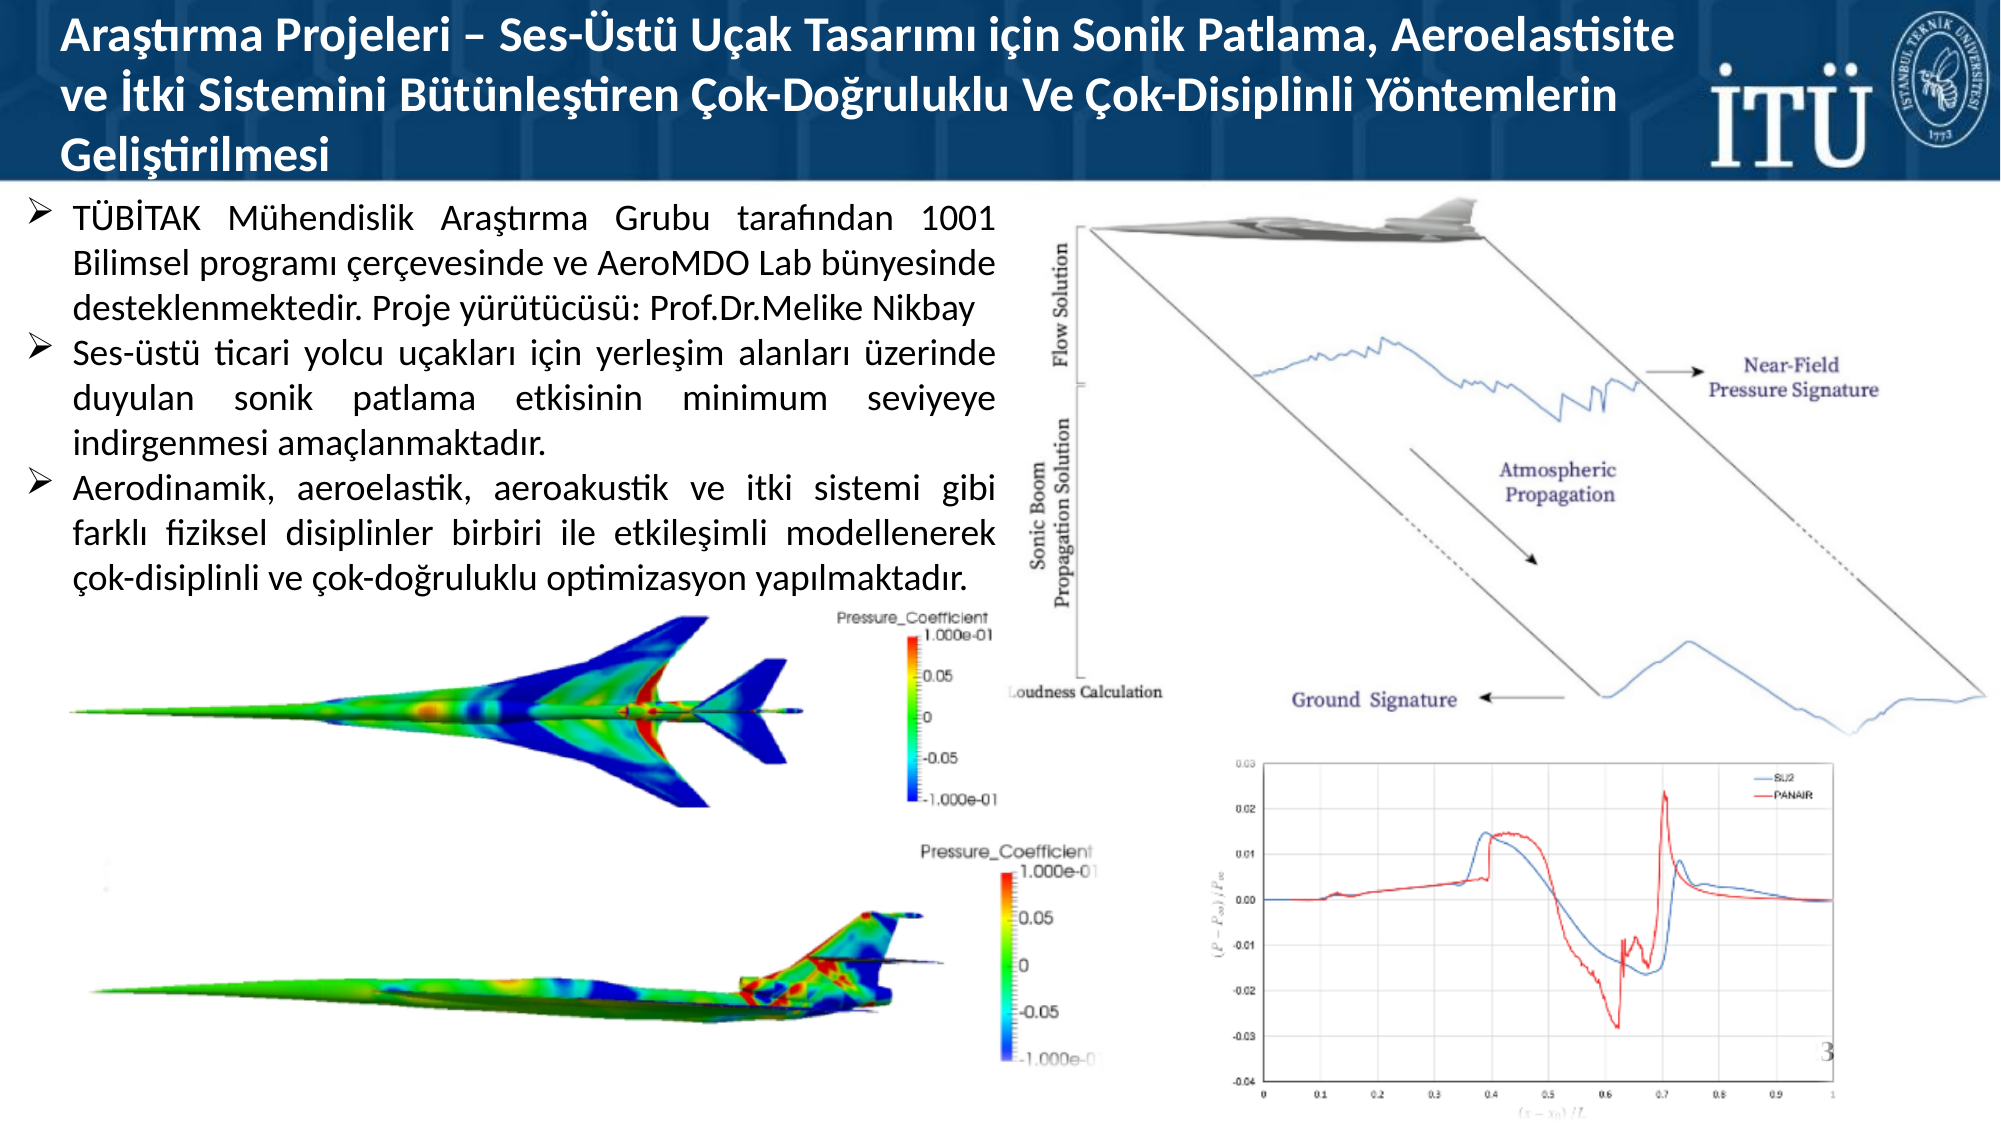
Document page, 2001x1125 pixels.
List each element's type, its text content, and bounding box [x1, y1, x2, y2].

text_box TÜBİTAK Mühendislik Araştırma Grubu tarafından 1001 Bilimsel programı çerçevesinde ve AeroMDO Lab bünyesinde desteklenmektedir. Proje yürütücüsü: Prof.Dr.Melike Nikbay Ses-üstü ticari yolcu uçakları için yerleşim alanları üzerinde duyulan sonik patlama etkisinin minimum seviyeye indirgenmesi amaçlanmaktadır. Aerodinamik, aeroelastik, aeroakustik ve itki sistemi gibi farklı fiziksel disiplinler birbiri ile etkileşimli modellenerek çok-disiplinli ve çok-doğruluklu optimizasyon yapılmaktadır. [10, 185, 991, 598]
picture [0, 0, 2001, 1125]
title Araştırma Projeleri – Ses-Üstü Uçak Tasarımı için Sonik Patlama, Aeroelastisite ve İtki Sistemini Bütünleştiren Çok-Doğruluklu Ve Çok-Disiplinli Yöntemlerin Geliştirilmesi [45, 20, 1712, 163]
